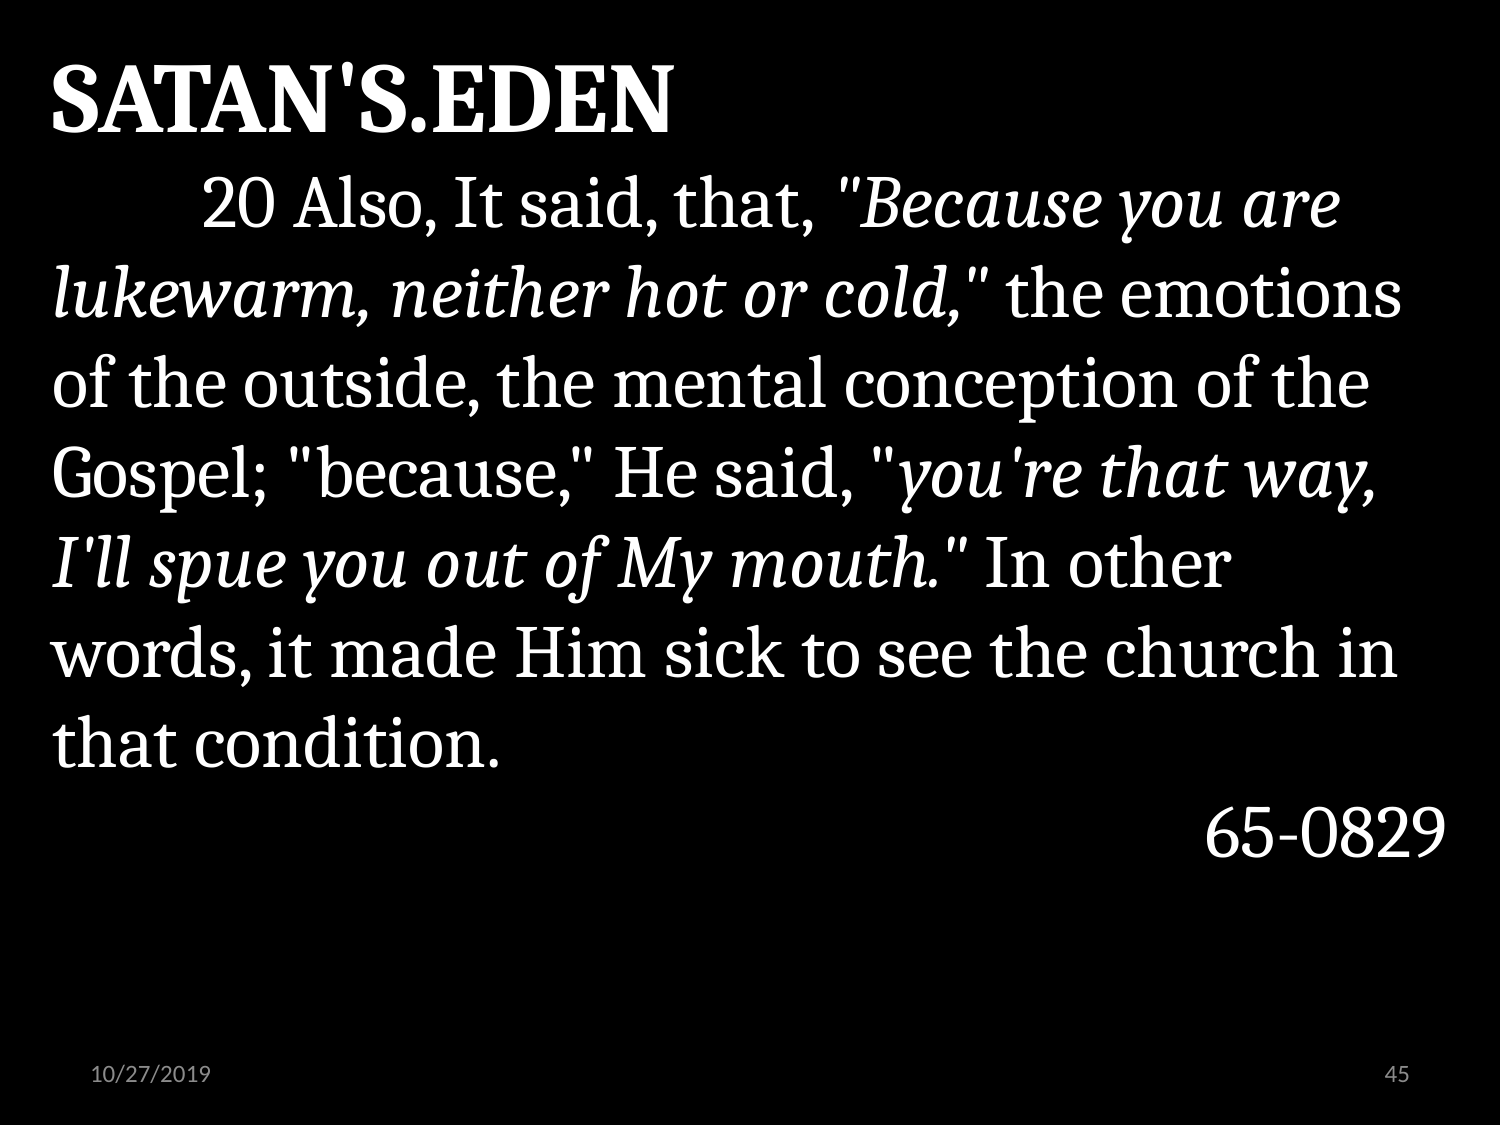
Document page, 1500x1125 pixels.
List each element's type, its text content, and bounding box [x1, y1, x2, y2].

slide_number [75, 1042, 425, 1103]
text_box SATAN'S.EDEN 20 Also, It said, that, "Because you are lukewarm, neither hot or cold," the emotions of the outside, the mental conception of the Gospel; "because," He said, "you're that way, I'll spue you out of My mouth." In other words, it made Him sick to see the church in that condition. 65-0829 [37, 24, 1463, 880]
slide_number 45 [1074, 1042, 1425, 1103]
